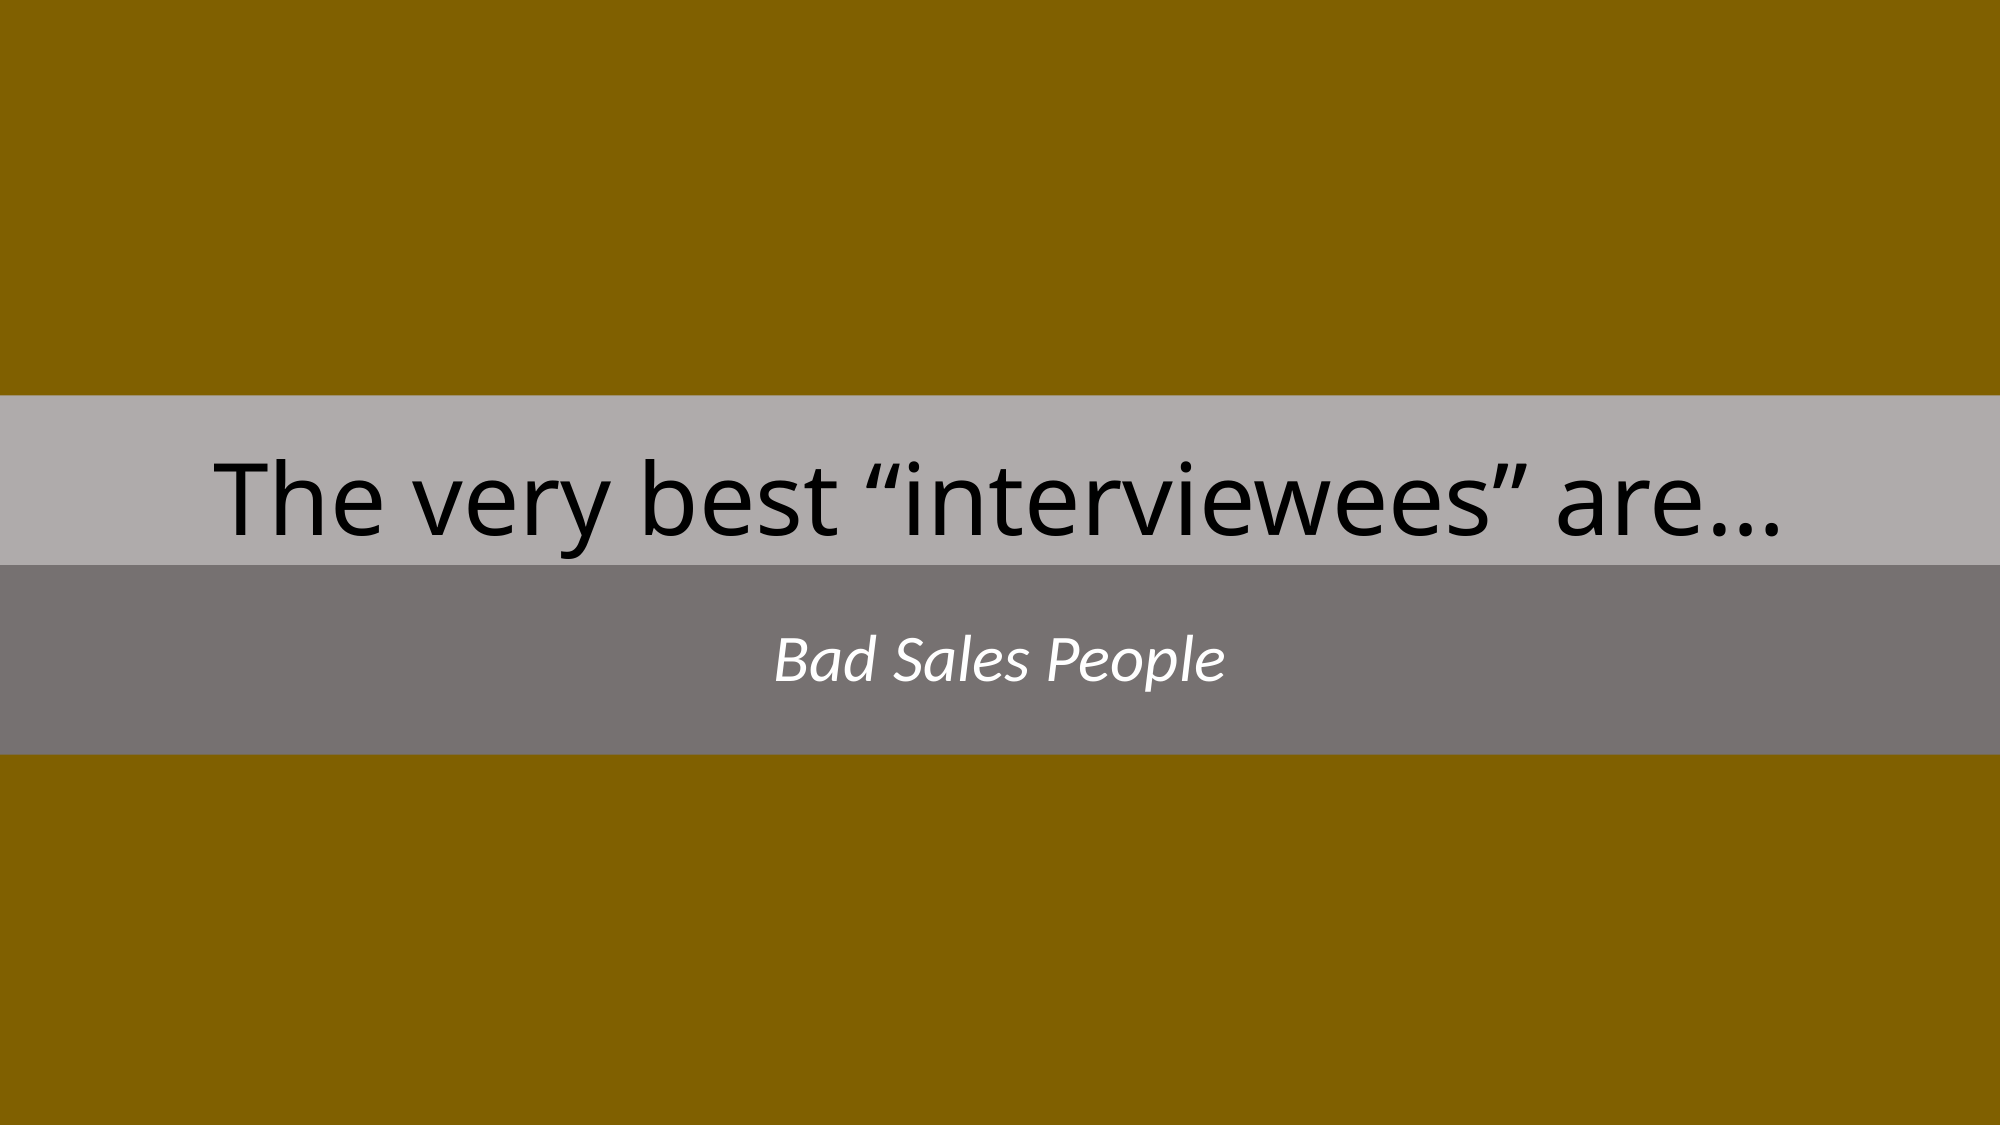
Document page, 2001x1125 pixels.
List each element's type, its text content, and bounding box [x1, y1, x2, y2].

list Bad Sales People [0, 565, 2000, 755]
title The very best “interviewees” are… [0, 395, 2000, 565]
